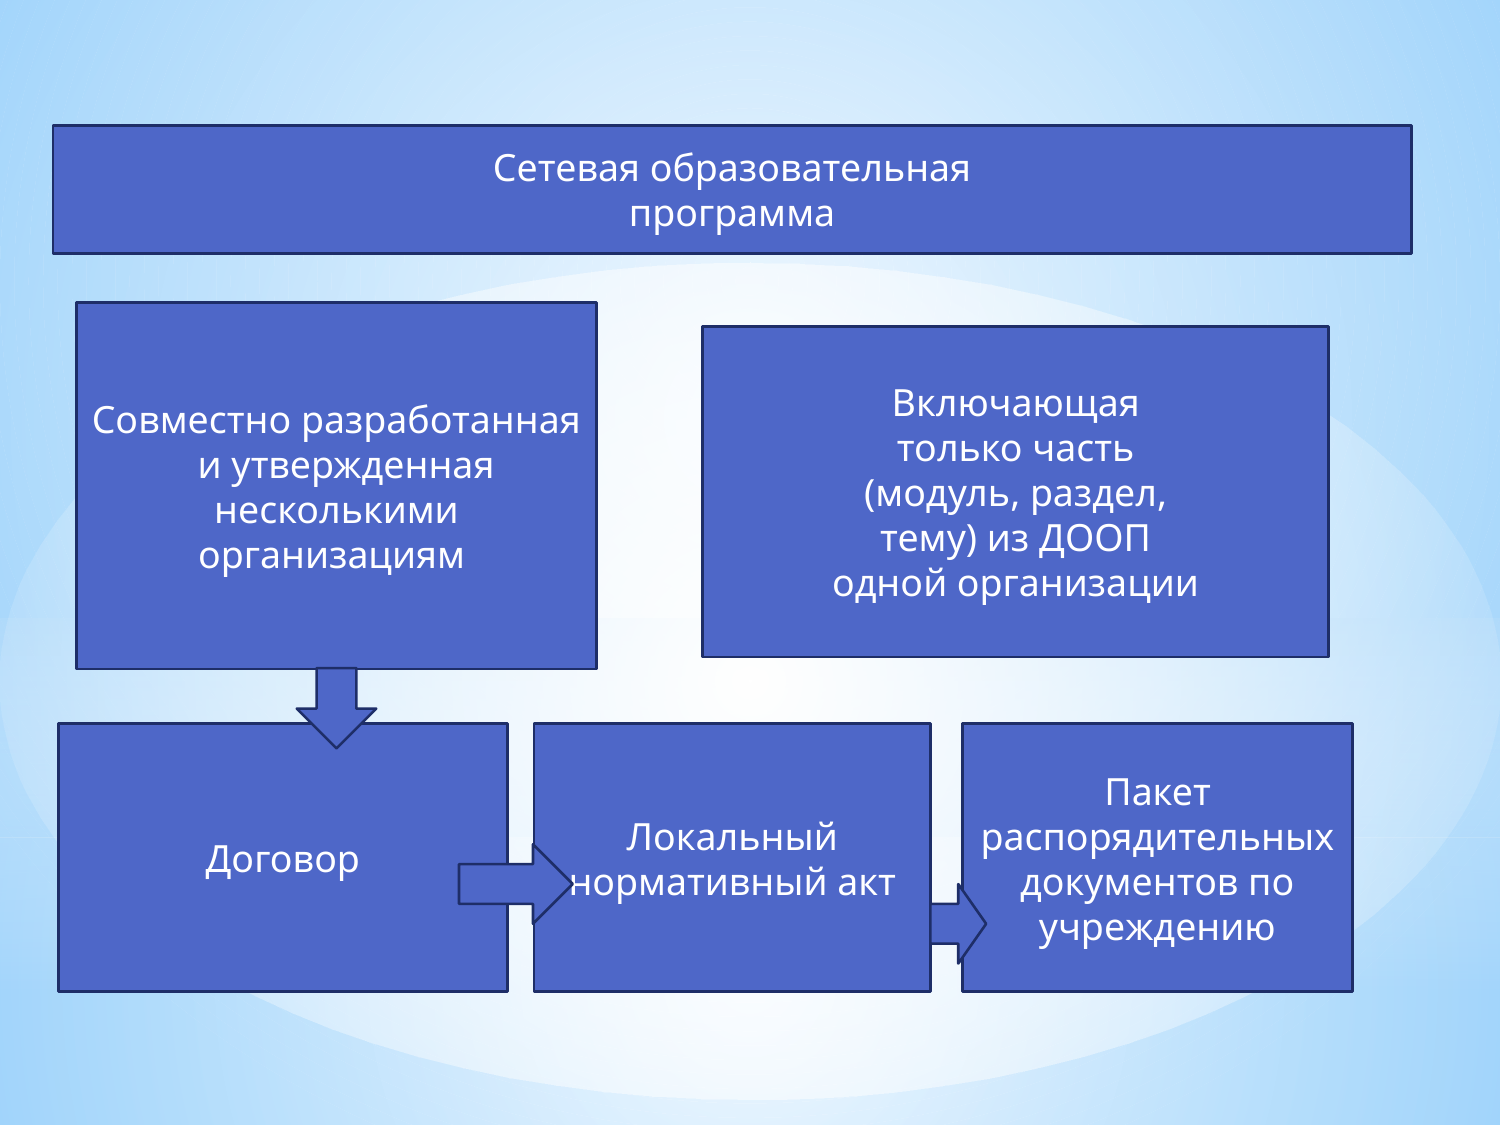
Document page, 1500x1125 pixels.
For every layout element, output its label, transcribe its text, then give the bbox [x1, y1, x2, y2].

text_box Сетевая образовательная программа [52, 124, 1413, 255]
text_box Совместно разработанная и утвержденная несколькими организациям [75, 301, 598, 670]
text_box [457, 843, 574, 925]
text_box Пакет распорядительных документов по учреждению [961, 722, 1354, 993]
text_box Локальный нормативный акт [533, 722, 932, 993]
text_box [295, 666, 378, 750]
text_box [929, 882, 988, 965]
text_box Включающая только часть (модуль, раздел, тему) из ДООП одной организации [701, 325, 1330, 658]
text_box Договор [57, 722, 509, 993]
